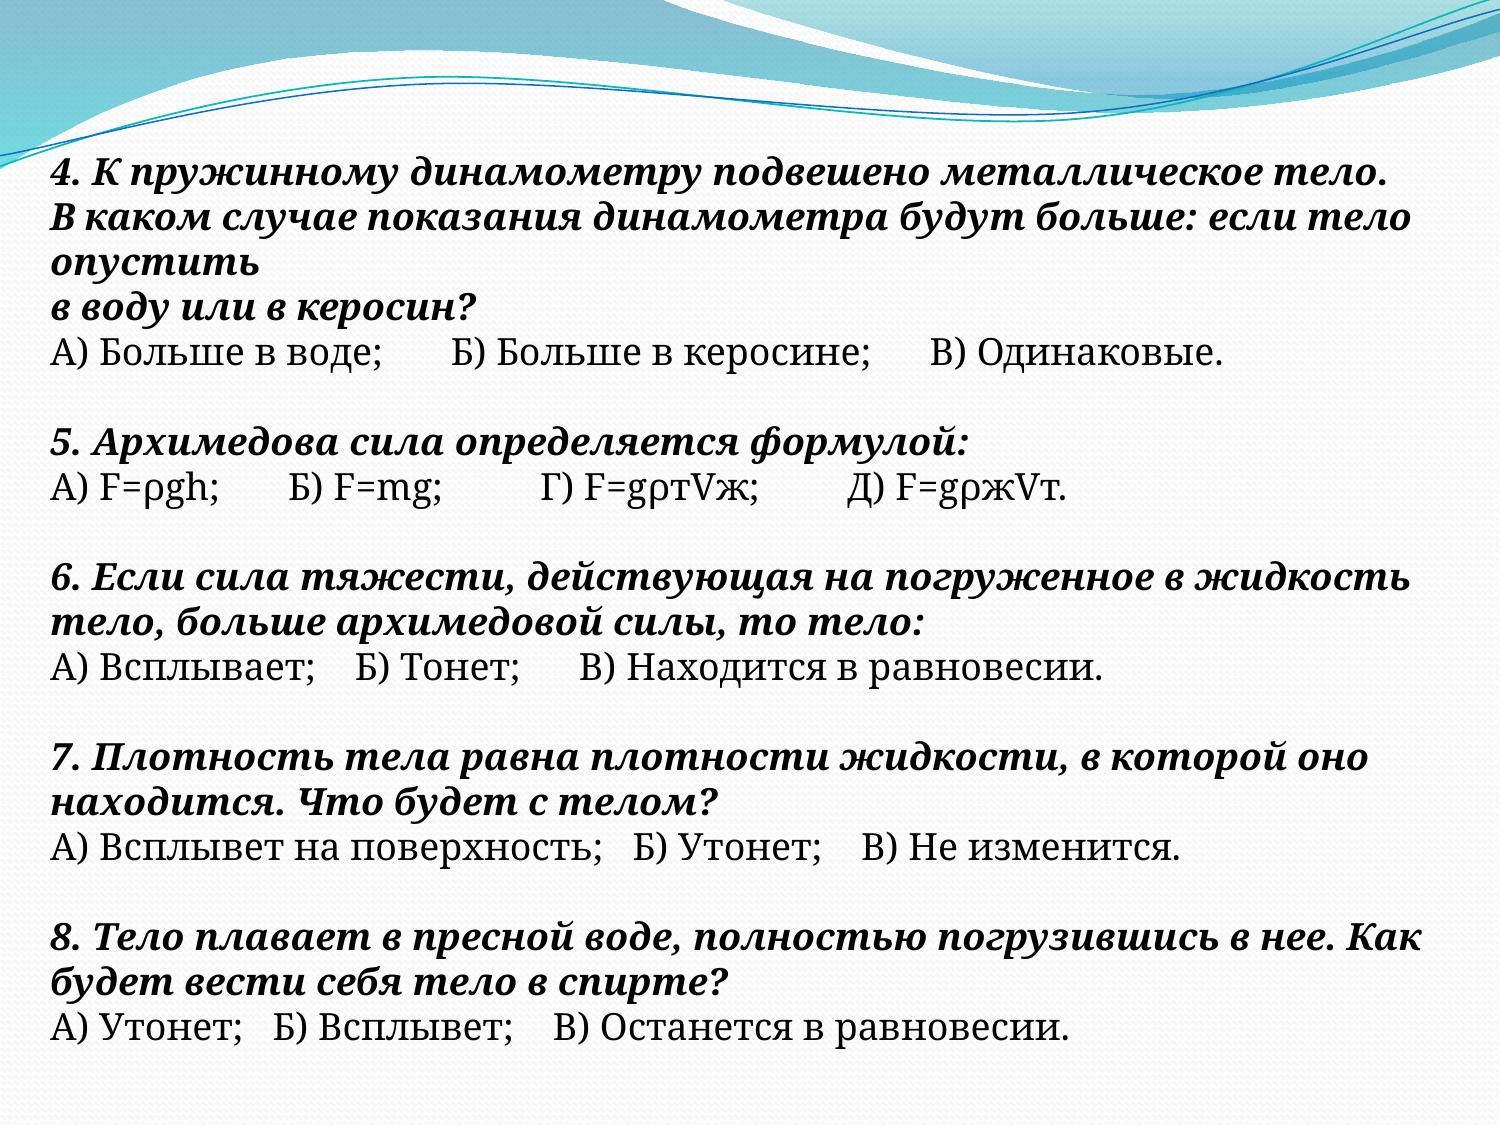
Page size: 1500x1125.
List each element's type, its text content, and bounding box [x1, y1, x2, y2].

text_box 4. К пружинному динамометру подвешено металлическое тело. В каком случае показания динамометра будут больше: если тело опустить в воду или в керосин? А) Больше в воде; Б) Больше в керосине; В) Одинаковые. 5. Архимедова сила определяется формулой: А) F=ρgh; Б) F=mg; Г) F=gρтVж; Д) F=gρжVт. 6. Если сила тяжести, действующая на погруженное в жидкость тело, больше архимедовой силы, то тело: А) Всплывает; Б) Тонет; В) Находится в равновесии. 7. Плотность тела равна плотности жидкости, в которой оно находится. Что будет с телом? А) Всплывет на поверхность; Б) Утонет; В) Не изменится. 8. Тело плавает в пресной воде, полностью погрузившись в нее. Как будет вести себя тело в спирте? А) Утонет; Б) Всплывет; В) Останется в равновесии. [35, 140, 1454, 1101]
